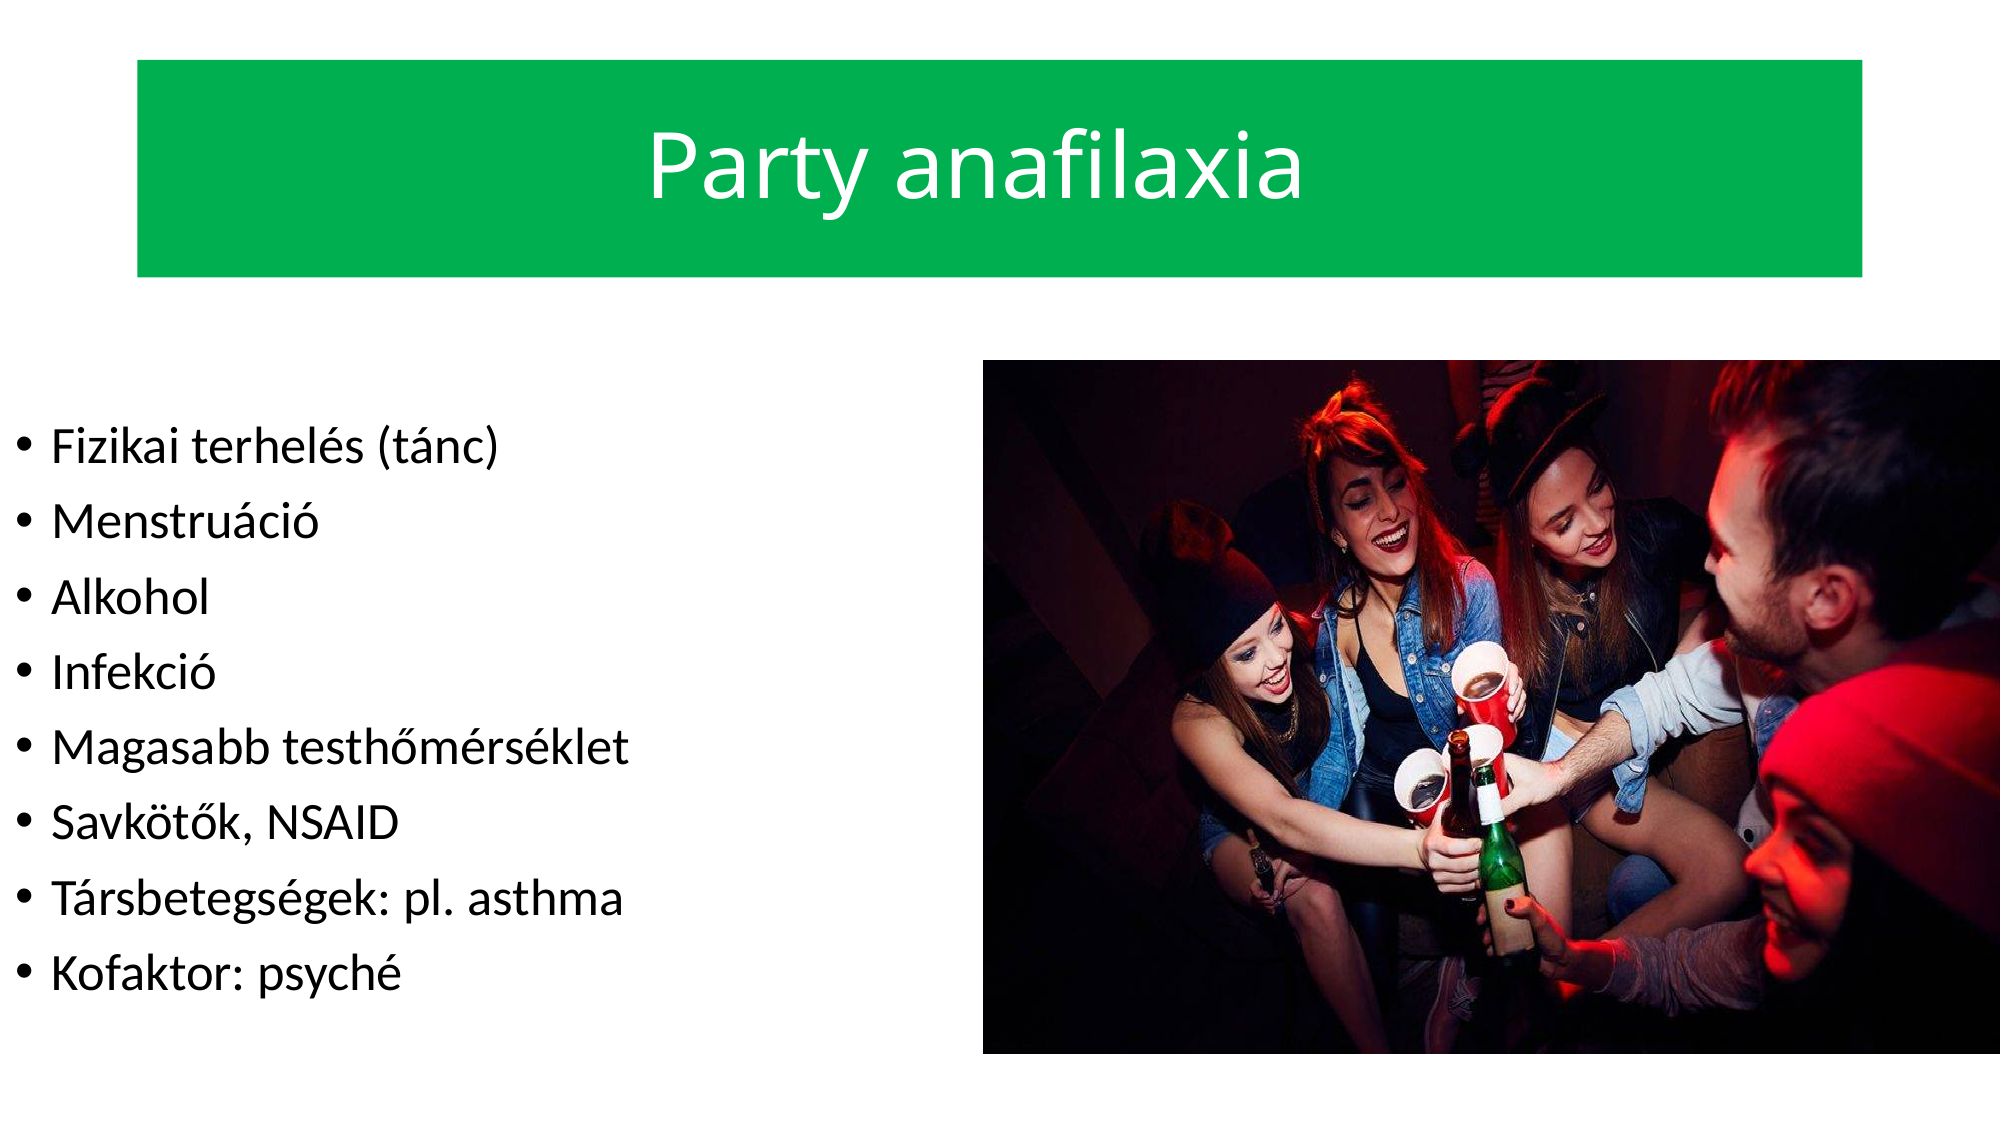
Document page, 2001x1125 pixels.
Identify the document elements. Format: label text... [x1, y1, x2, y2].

picture [983, 360, 2000, 1054]
list Fizikai terhelés (tánc) Menstruáció Alkohol Infekció Magasabb testhőmérséklet Savkötők, NSAID Társbetegségek: pl. asthma Kofaktor: psyché [0, 410, 847, 1016]
title Party anafilaxia [137, 59, 1863, 278]
